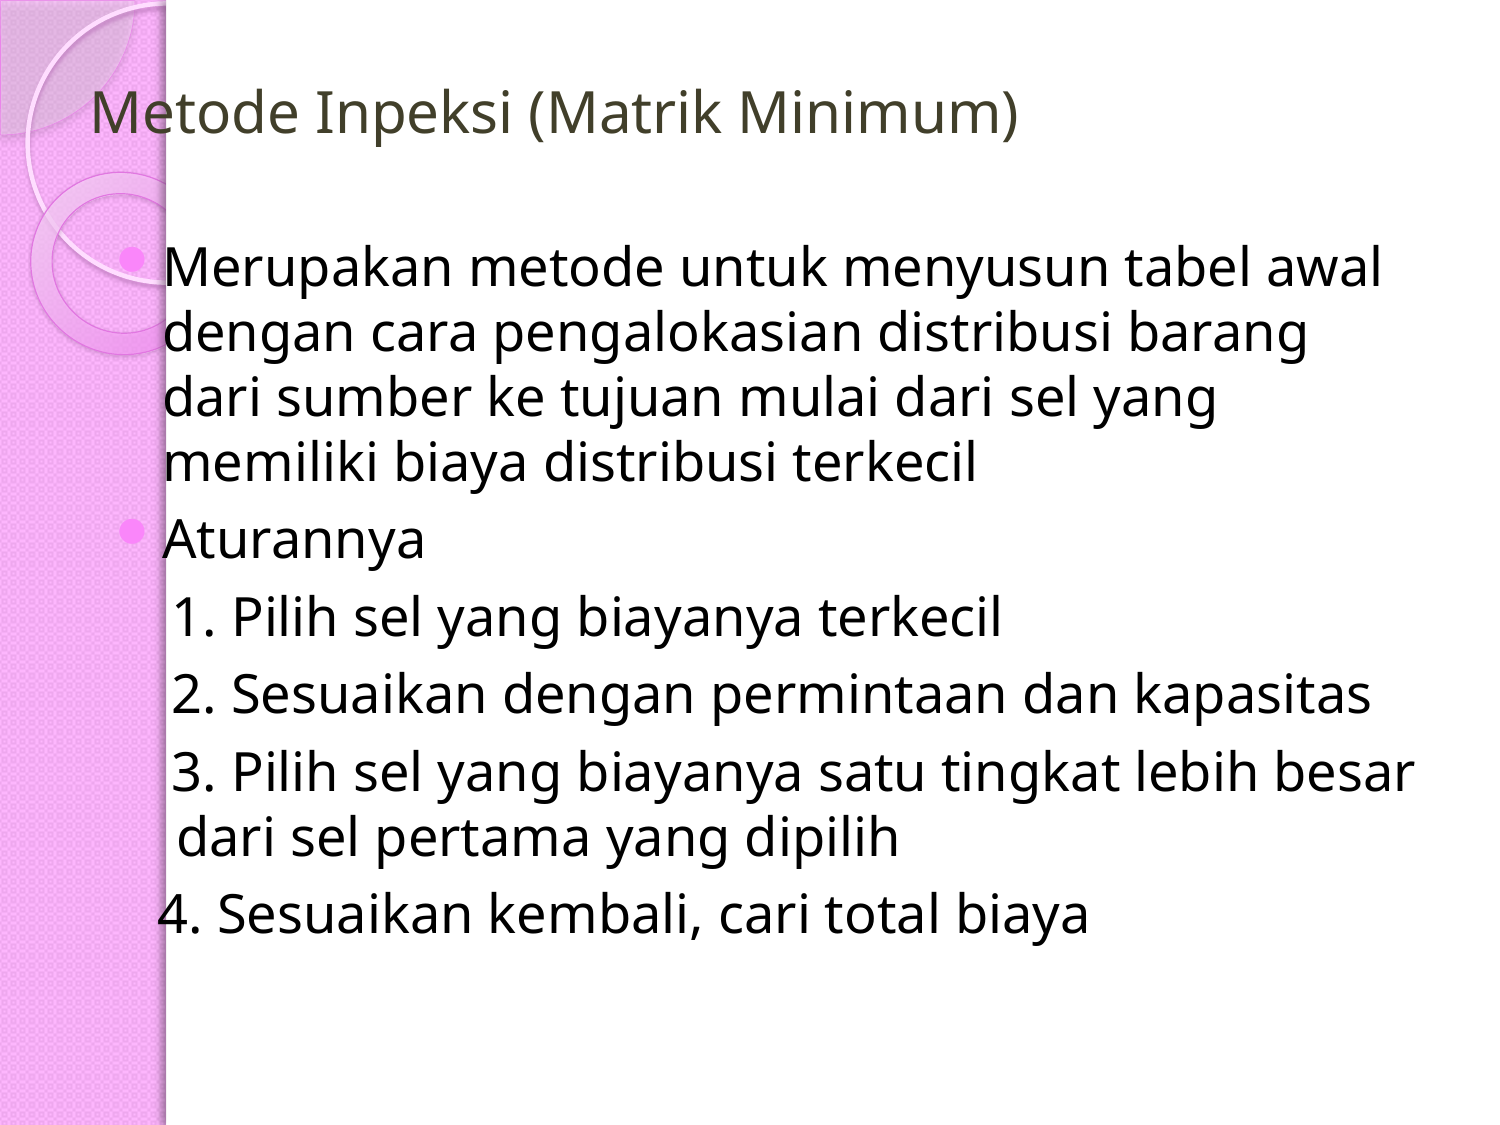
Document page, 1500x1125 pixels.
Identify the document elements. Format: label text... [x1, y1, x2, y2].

list Merupakan metode untuk menyusun tabel awal dengan cara pengalokasian distribusi barang dari sumber ke tujuan mulai dari sel yang memiliki biaya distribusi terkecil Aturannya 1. Pilih sel yang biayanya terkecil 2. Sesuaikan dengan permintaan dan kapasitas 3. Pilih sel yang biayanya satu tingkat lebih besar dari sel pertama yang dipilih 4. Sesuaikan kembali, cari total biaya [87, 224, 1438, 1038]
title Metode Inpeksi (Matrik Minimum) [75, 37, 1313, 183]
